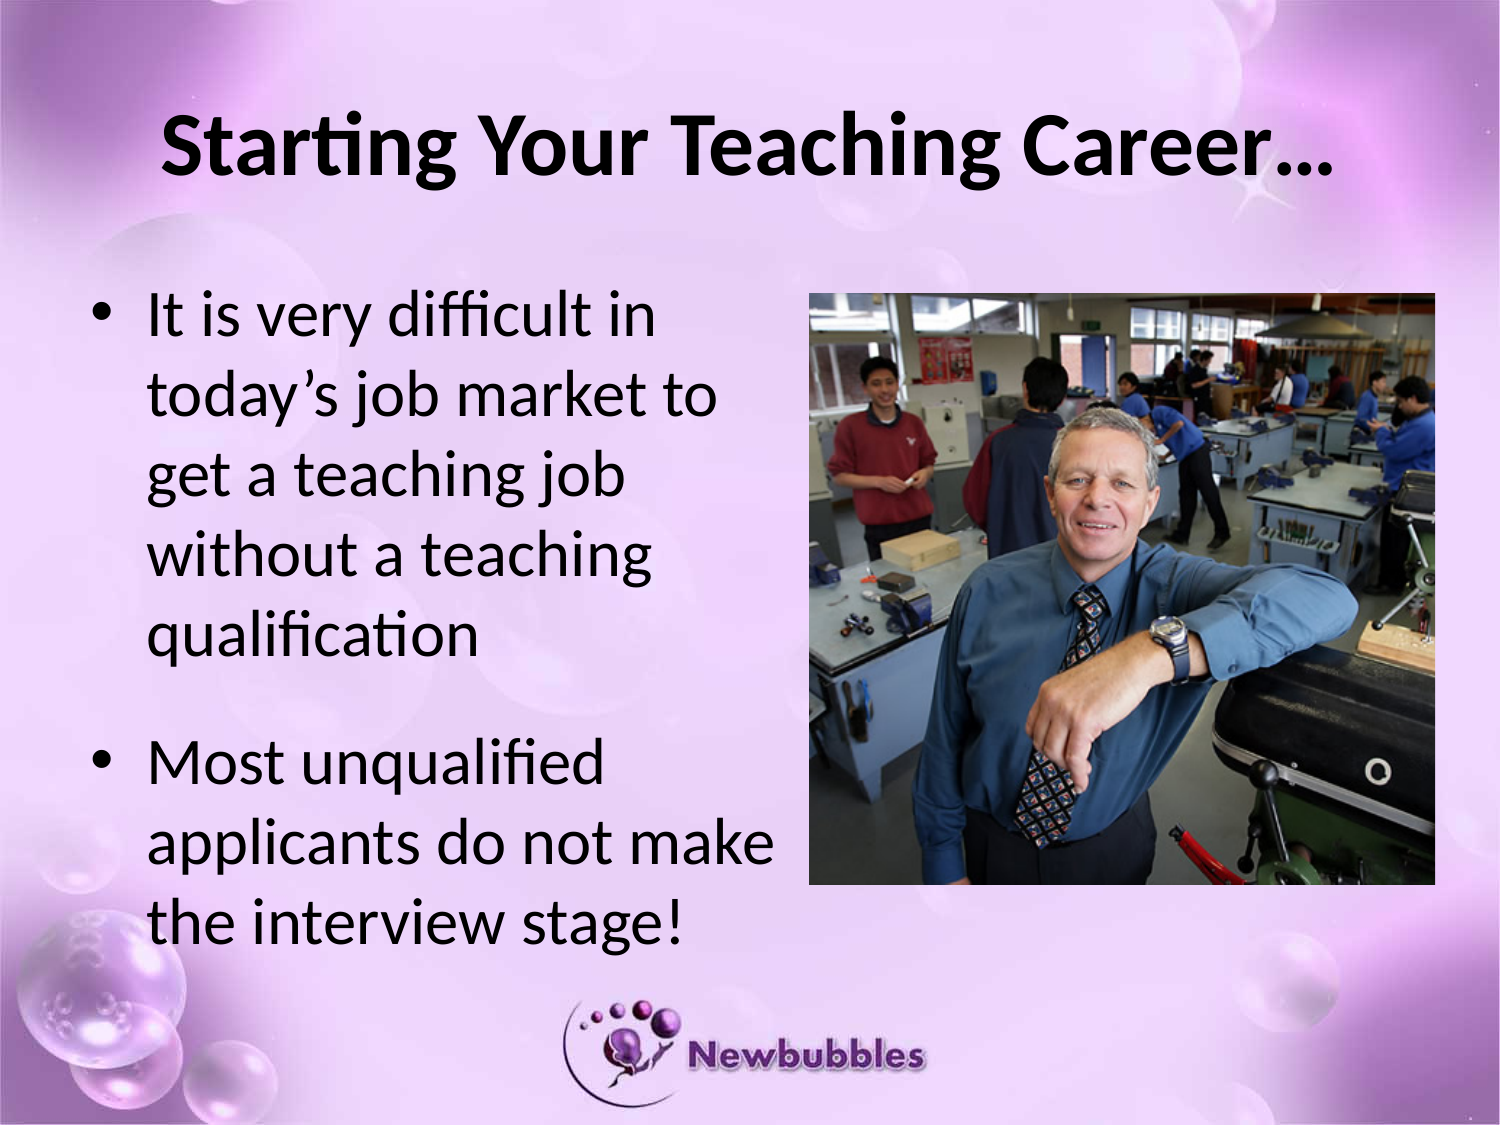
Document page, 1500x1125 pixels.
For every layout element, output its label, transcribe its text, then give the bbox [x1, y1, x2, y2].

picture [0, 0, 1500, 1125]
title Starting Your Teaching Career… [74, 44, 1426, 233]
list It is very difficult in today’s job market to get a teaching job without a teaching qualification Most unqualified applicants do not make the interview stage! [74, 262, 833, 1006]
